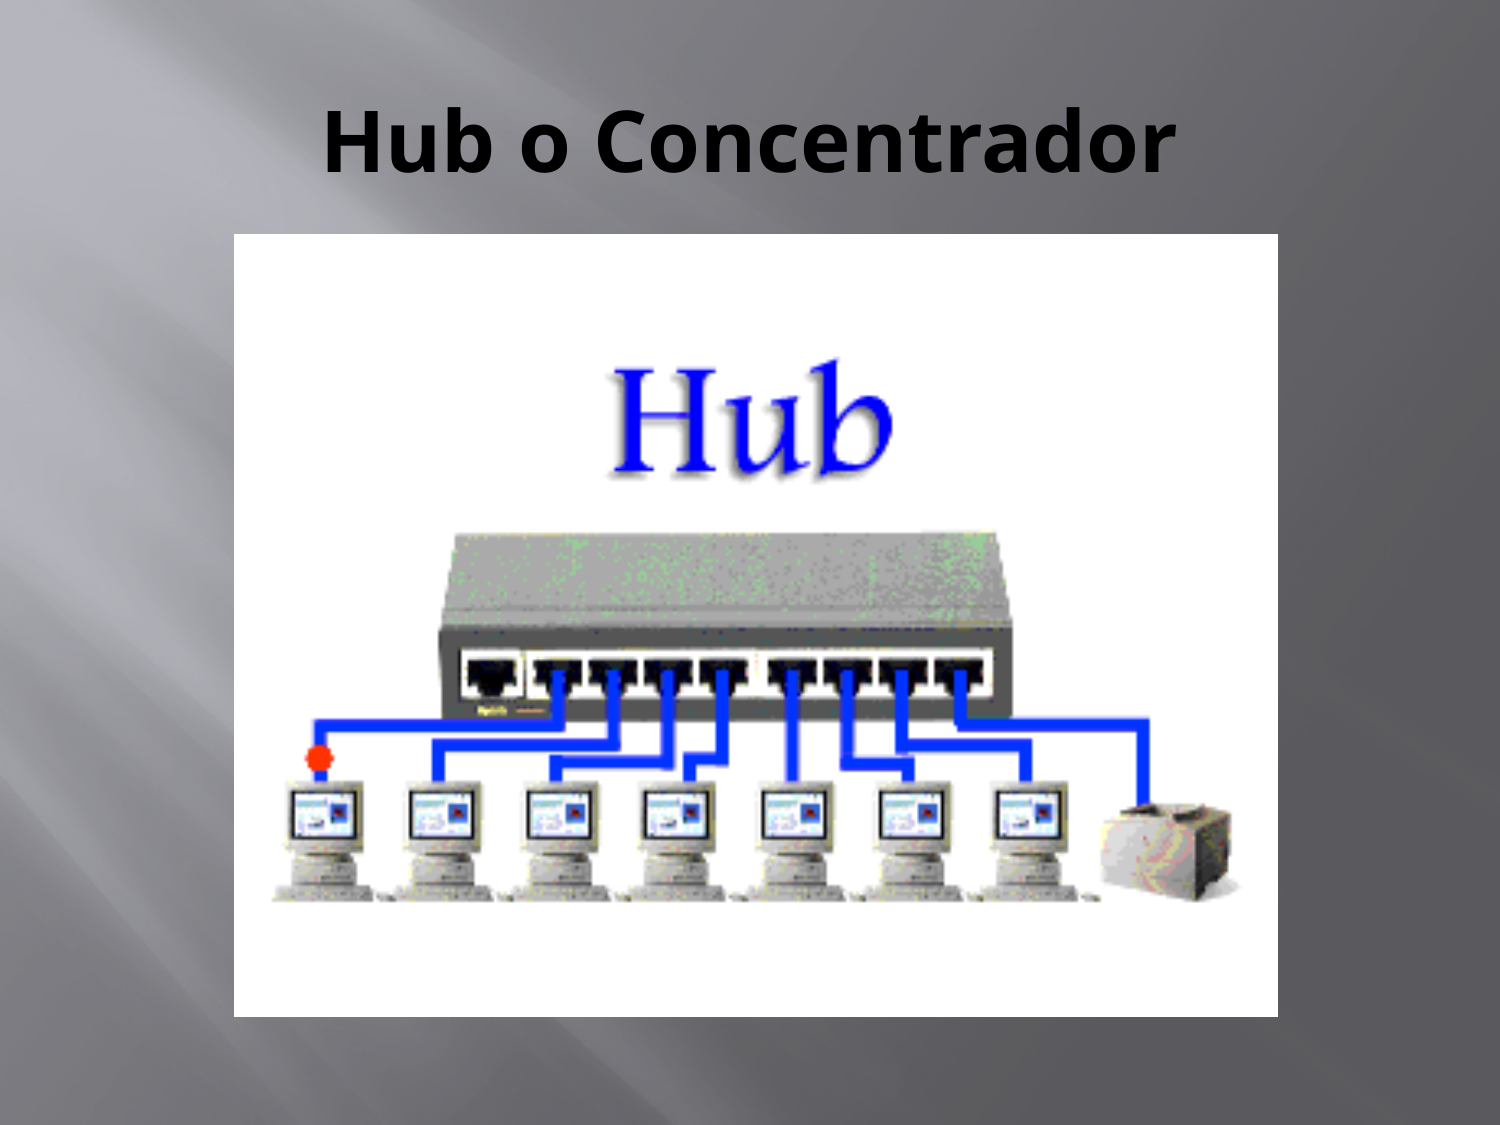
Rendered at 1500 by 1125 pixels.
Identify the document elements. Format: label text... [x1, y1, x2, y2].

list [234, 234, 1278, 1017]
title Hub o Concentrador [75, 45, 1425, 233]
